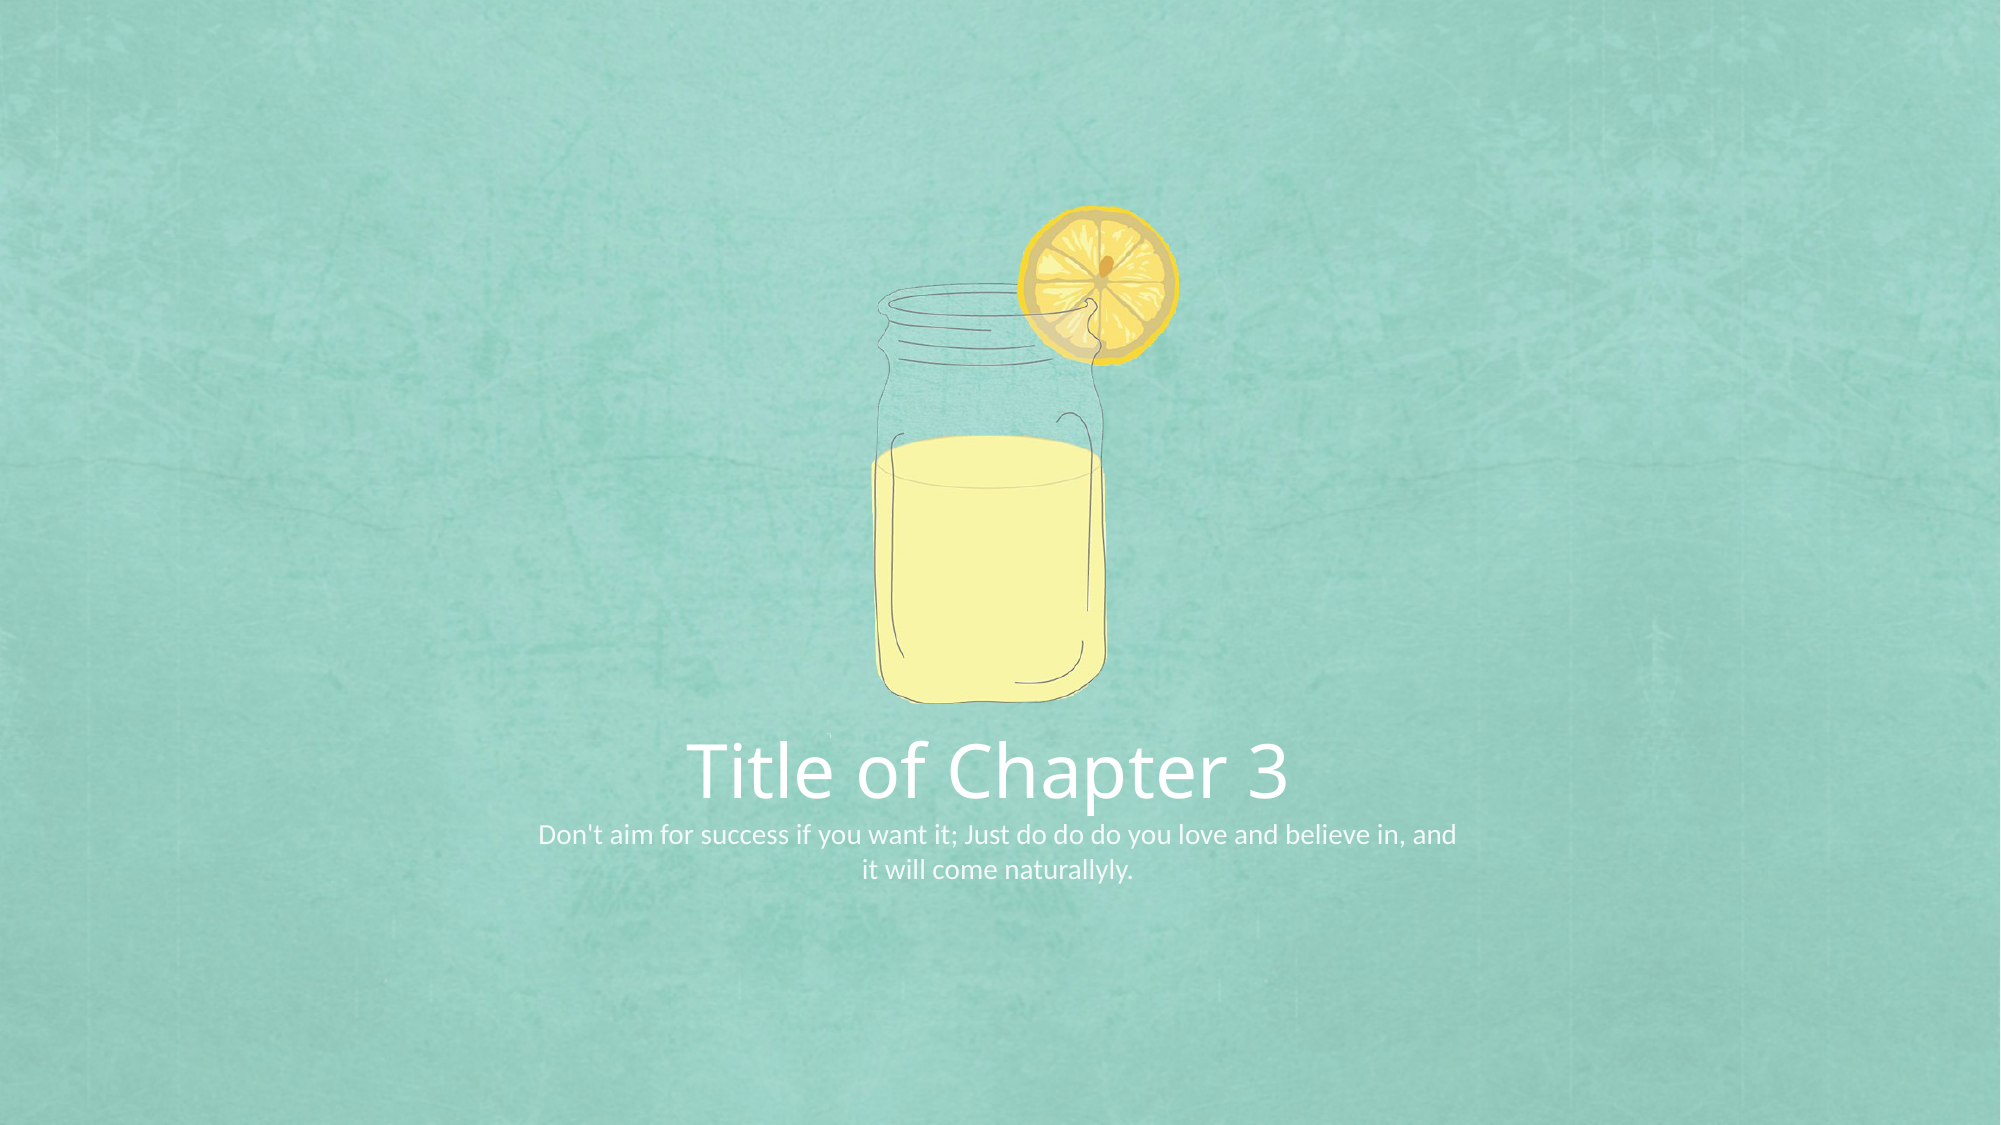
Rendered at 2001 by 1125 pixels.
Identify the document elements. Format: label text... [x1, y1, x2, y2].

text_box Title of Chapter 3 [579, 713, 1399, 807]
picture [0, 0, 2001, 1125]
text_box Don't aim for success if you want it; Just do do do you love and believe in, and it will come naturallyly. [522, 807, 1474, 893]
